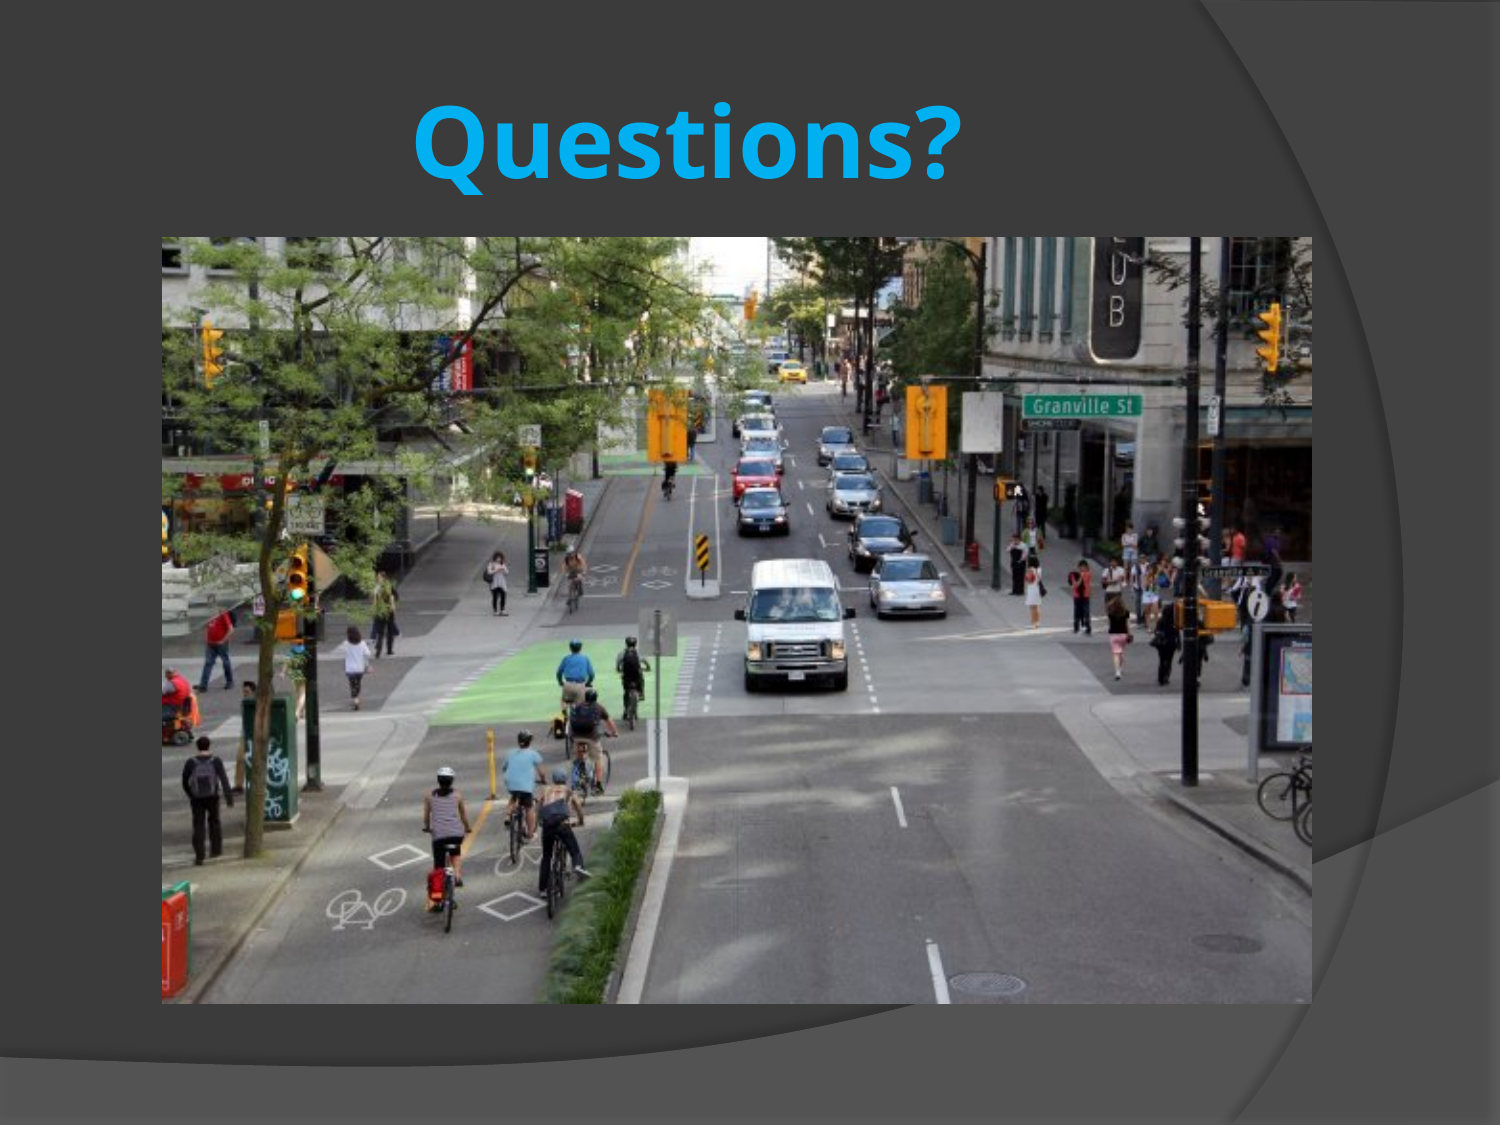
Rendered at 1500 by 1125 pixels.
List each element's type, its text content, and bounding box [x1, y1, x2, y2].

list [162, 237, 1313, 1004]
title Questions? [75, 45, 1300, 233]
